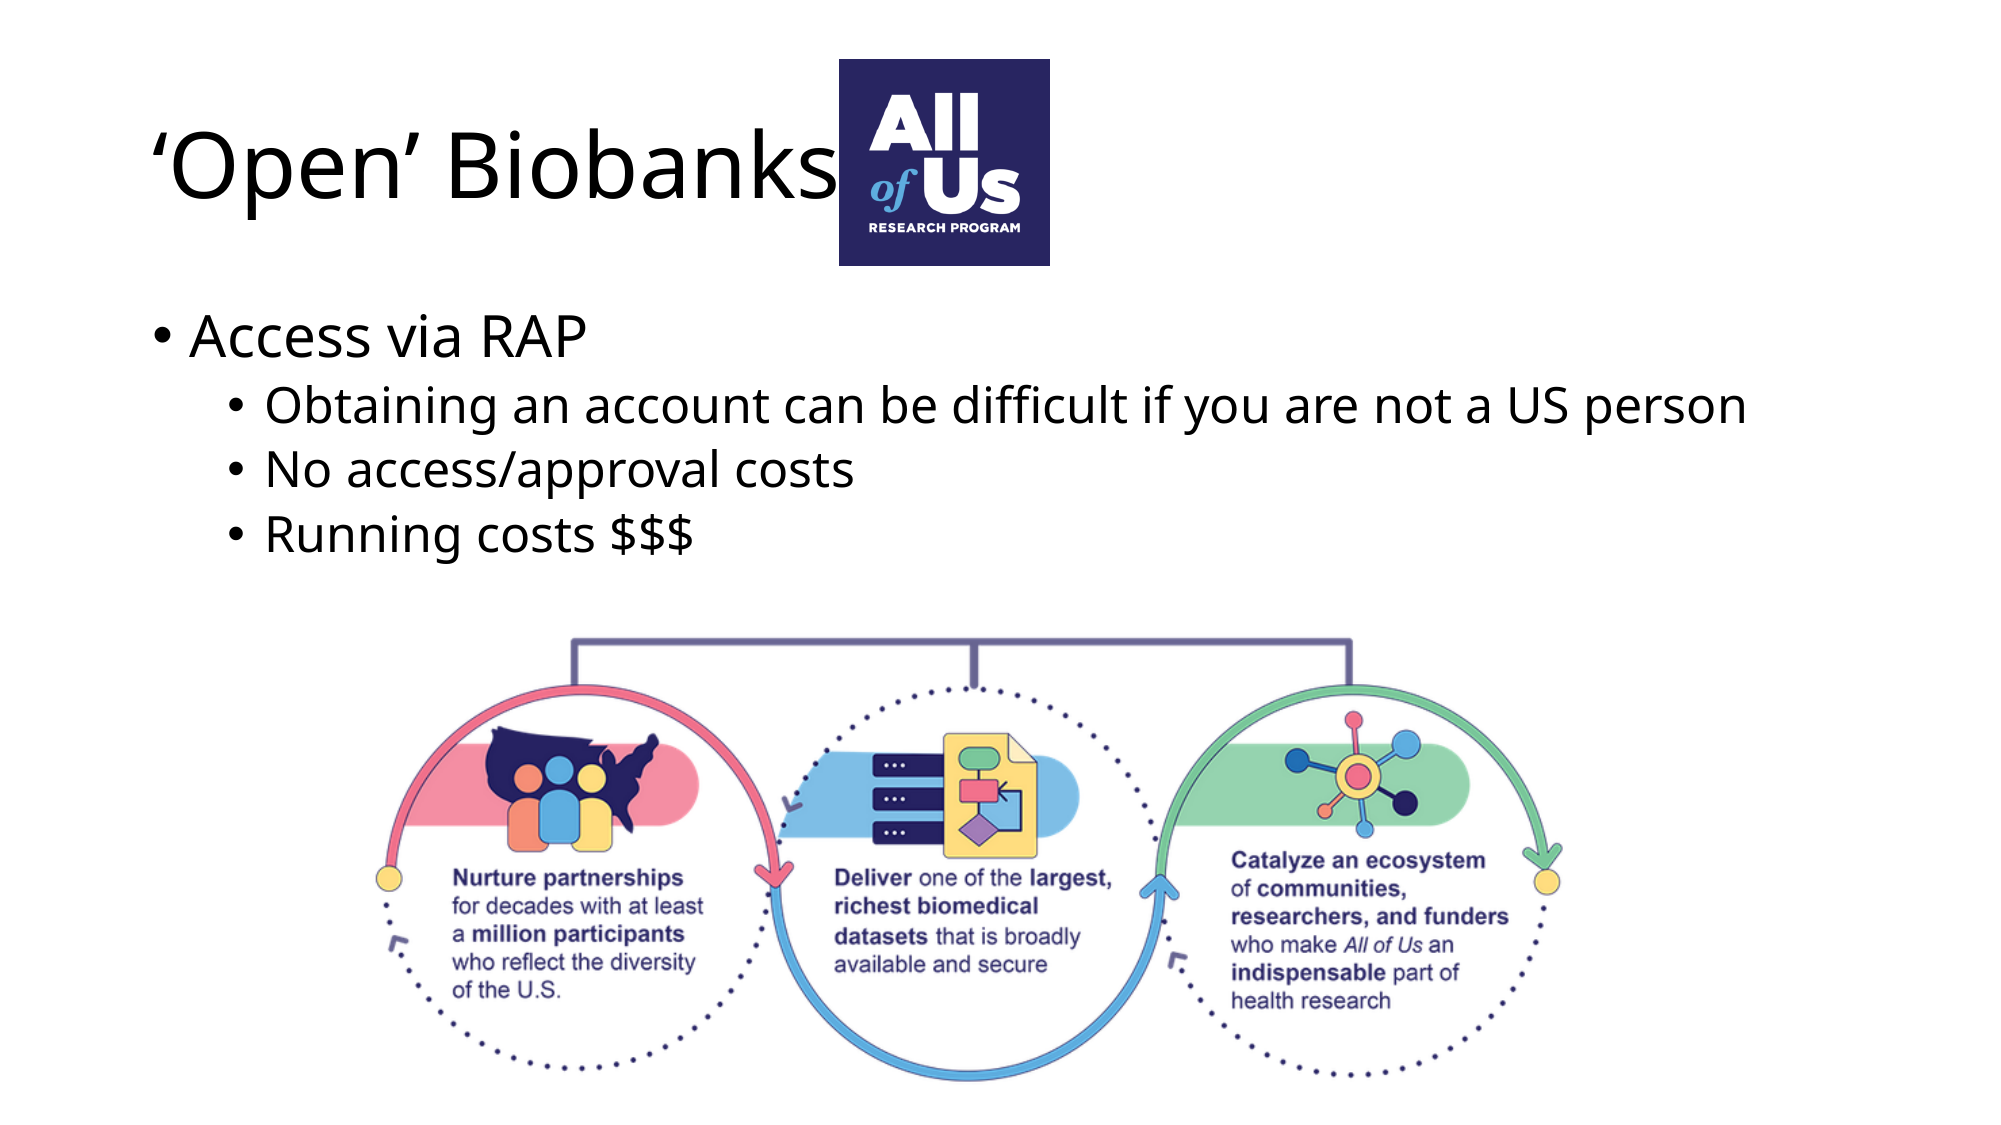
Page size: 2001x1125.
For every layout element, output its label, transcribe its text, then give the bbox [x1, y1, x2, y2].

title ‘Open’ Biobanks [137, 59, 1863, 278]
picture [356, 606, 1572, 1090]
picture [838, 59, 1051, 267]
list Access via RAP Obtaining an account can be difficult if you are not a US person No access/approval costs Running costs $$$ [137, 299, 1863, 1014]
